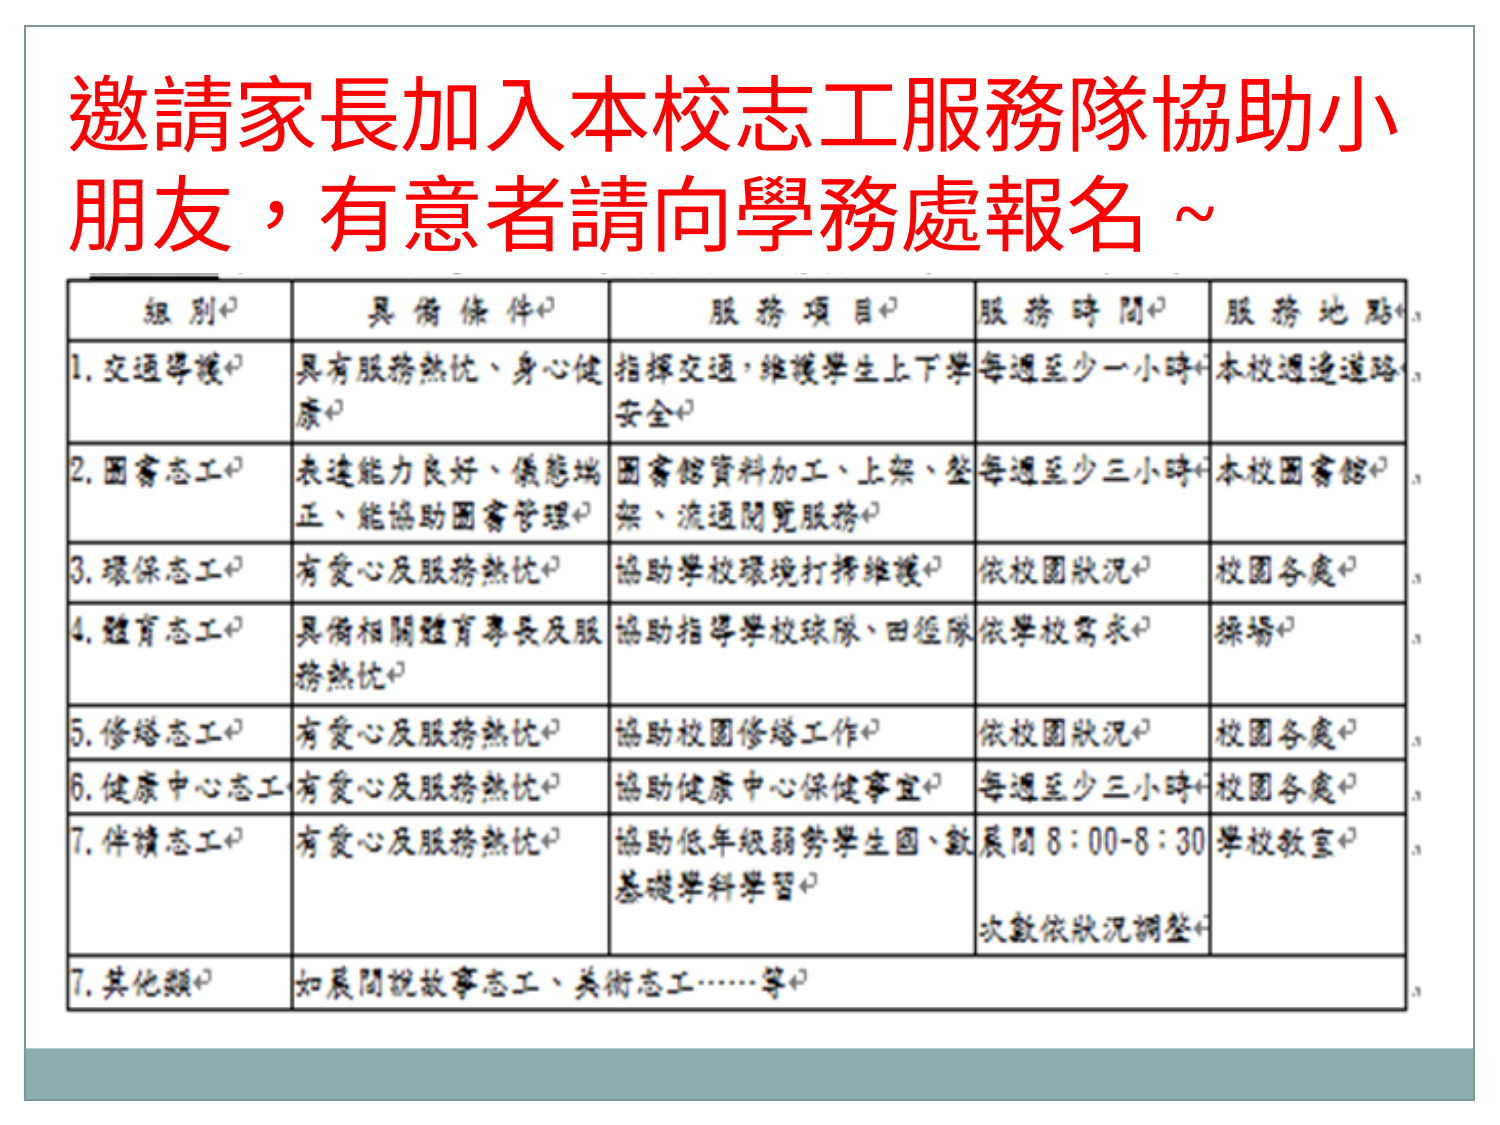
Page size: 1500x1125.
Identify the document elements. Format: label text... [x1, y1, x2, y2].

text_box 邀請家長加入本校志工服務隊協助小朋友，有意者請向學務處報名~ [53, 54, 1436, 270]
picture [52, 273, 1436, 1024]
